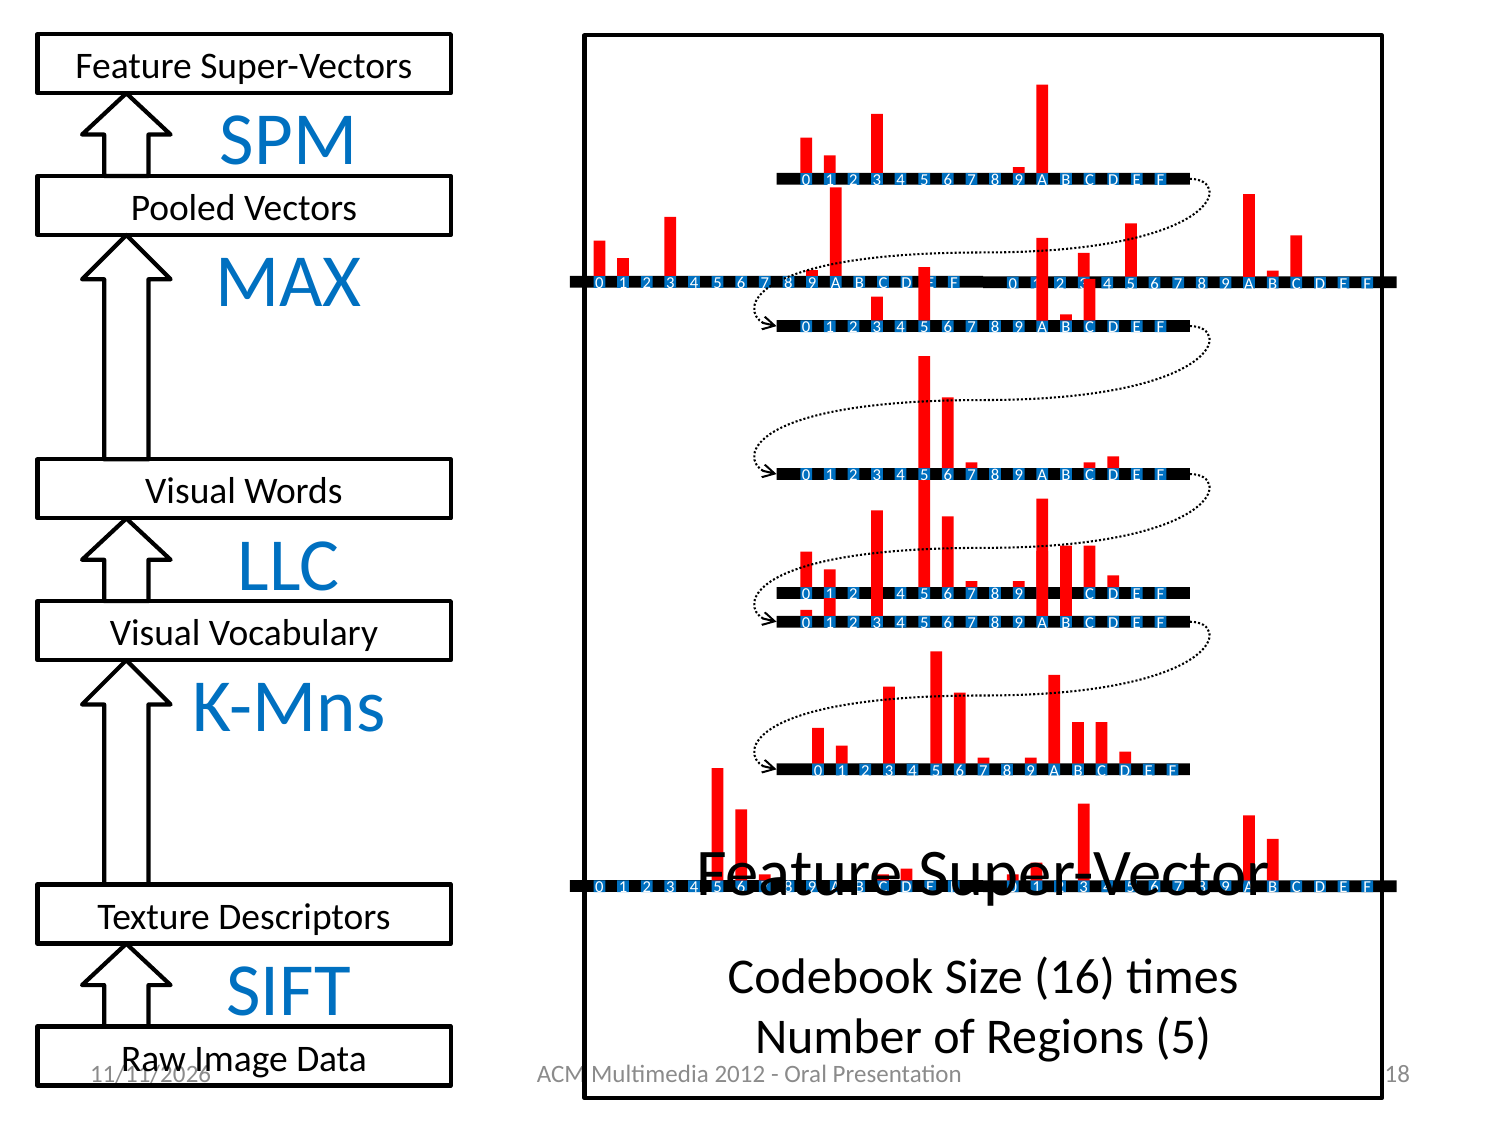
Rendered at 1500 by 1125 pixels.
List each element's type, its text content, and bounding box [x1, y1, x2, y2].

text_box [1195, 194, 1397, 289]
text_box SPM [169, 91, 409, 178]
text_box [582, 901, 627, 1042]
text_box [80, 516, 169, 604]
text_box [582, 33, 1384, 192]
text_box LLC [169, 516, 409, 603]
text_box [776, 621, 1191, 770]
text_box Texture Descriptors [35, 882, 453, 946]
text_box Feature Super-Vector [627, 901, 1340, 913]
text_box Codebook Size (16) times Number of Regions (5) [627, 913, 1340, 1094]
text_box Feature Super-Vectors [35, 32, 453, 95]
text_box [582, 297, 771, 766]
footer ACM Multimedia 2012 - Oral Presentation [512, 1042, 988, 1103]
text_box Pooled Vectors [35, 174, 453, 237]
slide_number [75, 1042, 425, 1103]
text_box [988, 1094, 1074, 1100]
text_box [776, 178, 1191, 325]
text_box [569, 187, 771, 289]
text_box [988, 297, 1384, 802]
text_box [80, 658, 169, 887]
text_box [80, 942, 169, 1029]
text_box Visual Words [35, 457, 453, 520]
text_box [80, 232, 169, 462]
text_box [776, 84, 1191, 178]
text_box SIFT [169, 942, 409, 1029]
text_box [776, 473, 1191, 621]
text_box [1340, 901, 1384, 1042]
text_box MAX [169, 233, 409, 320]
text_box [80, 91, 169, 179]
text_box Visual Vocabulary [35, 599, 453, 662]
text_box K-Mns [169, 658, 409, 745]
text_box Raw Image Data [35, 1024, 453, 1088]
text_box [776, 325, 1191, 473]
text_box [982, 803, 1397, 893]
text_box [569, 767, 984, 893]
slide_number 18 [1074, 1042, 1425, 1103]
